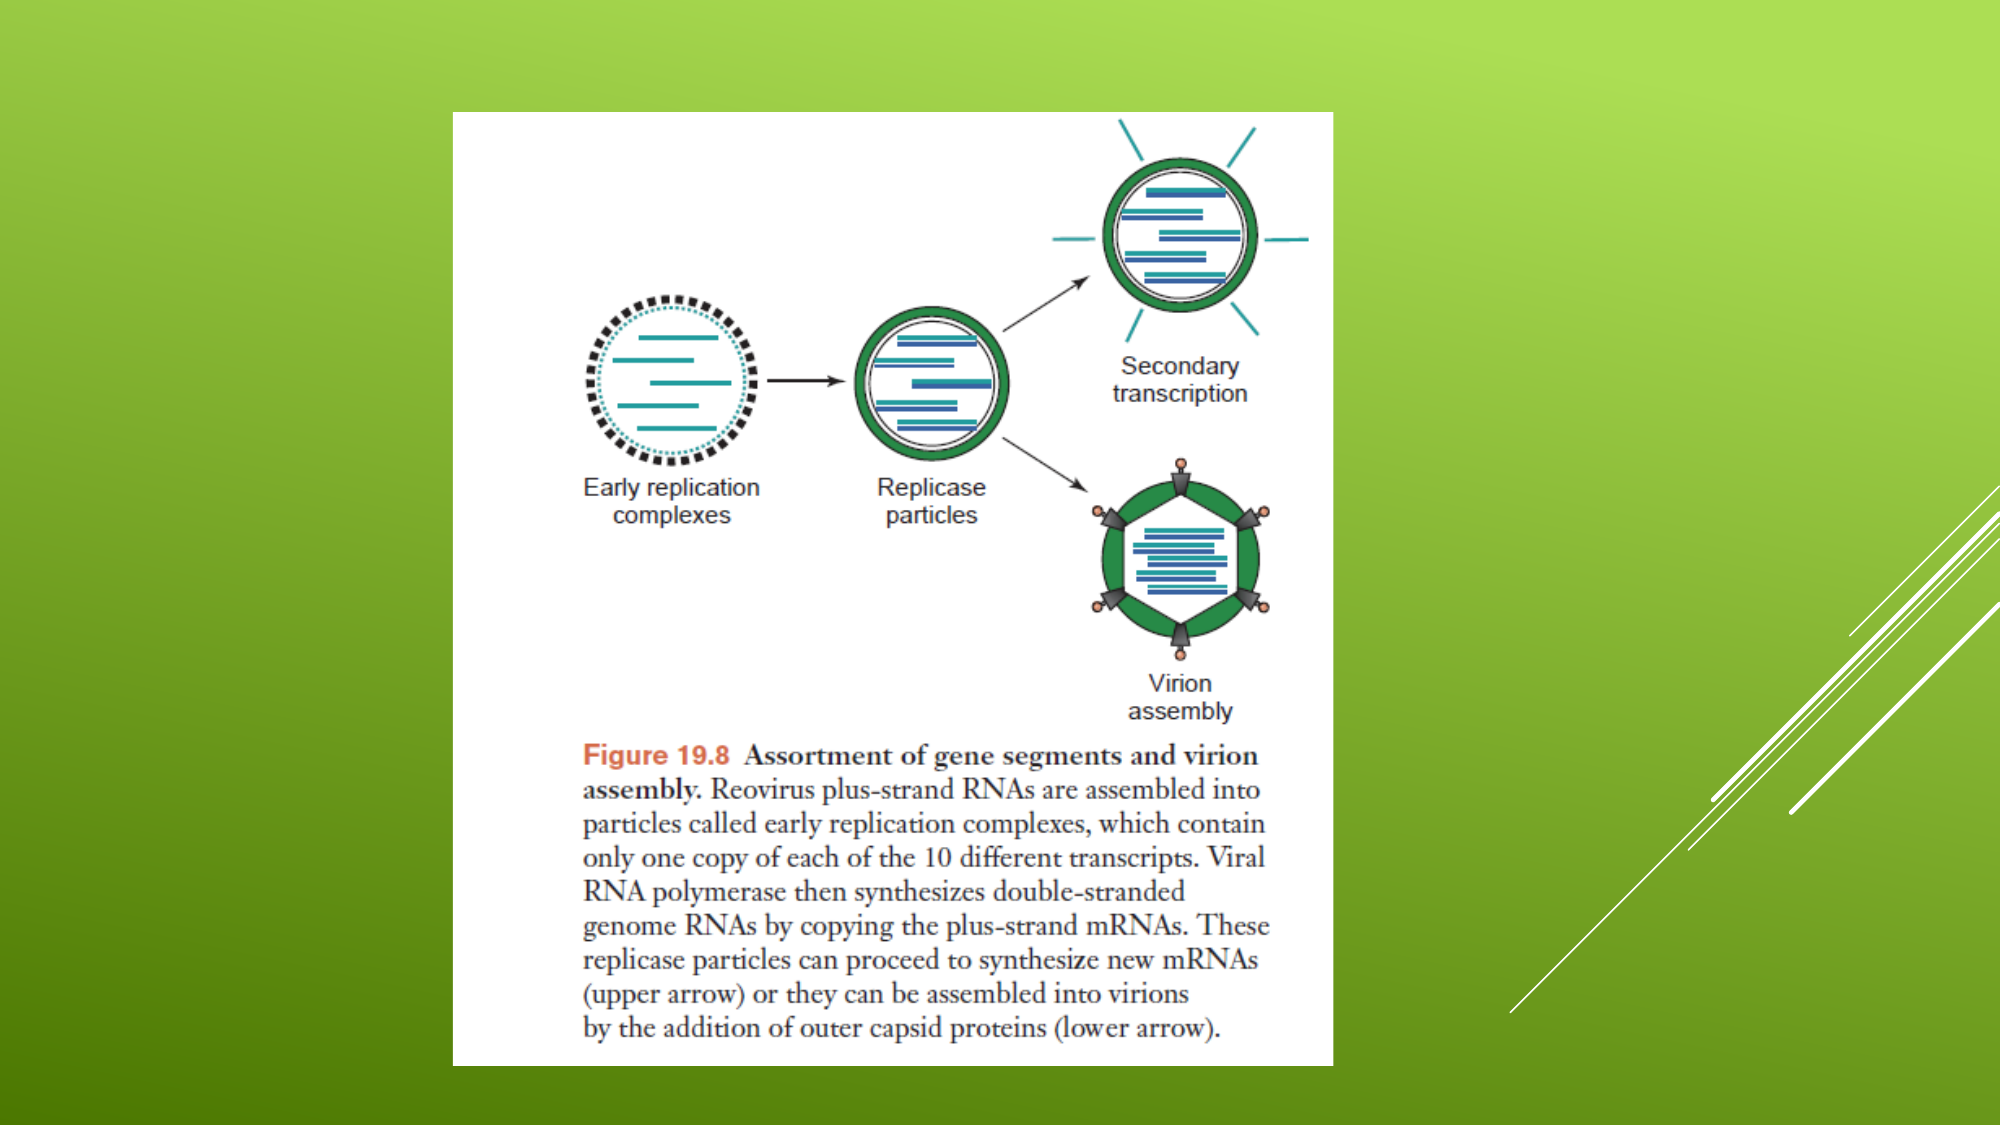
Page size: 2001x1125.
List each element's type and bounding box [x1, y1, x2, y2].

list [452, 112, 1334, 1067]
